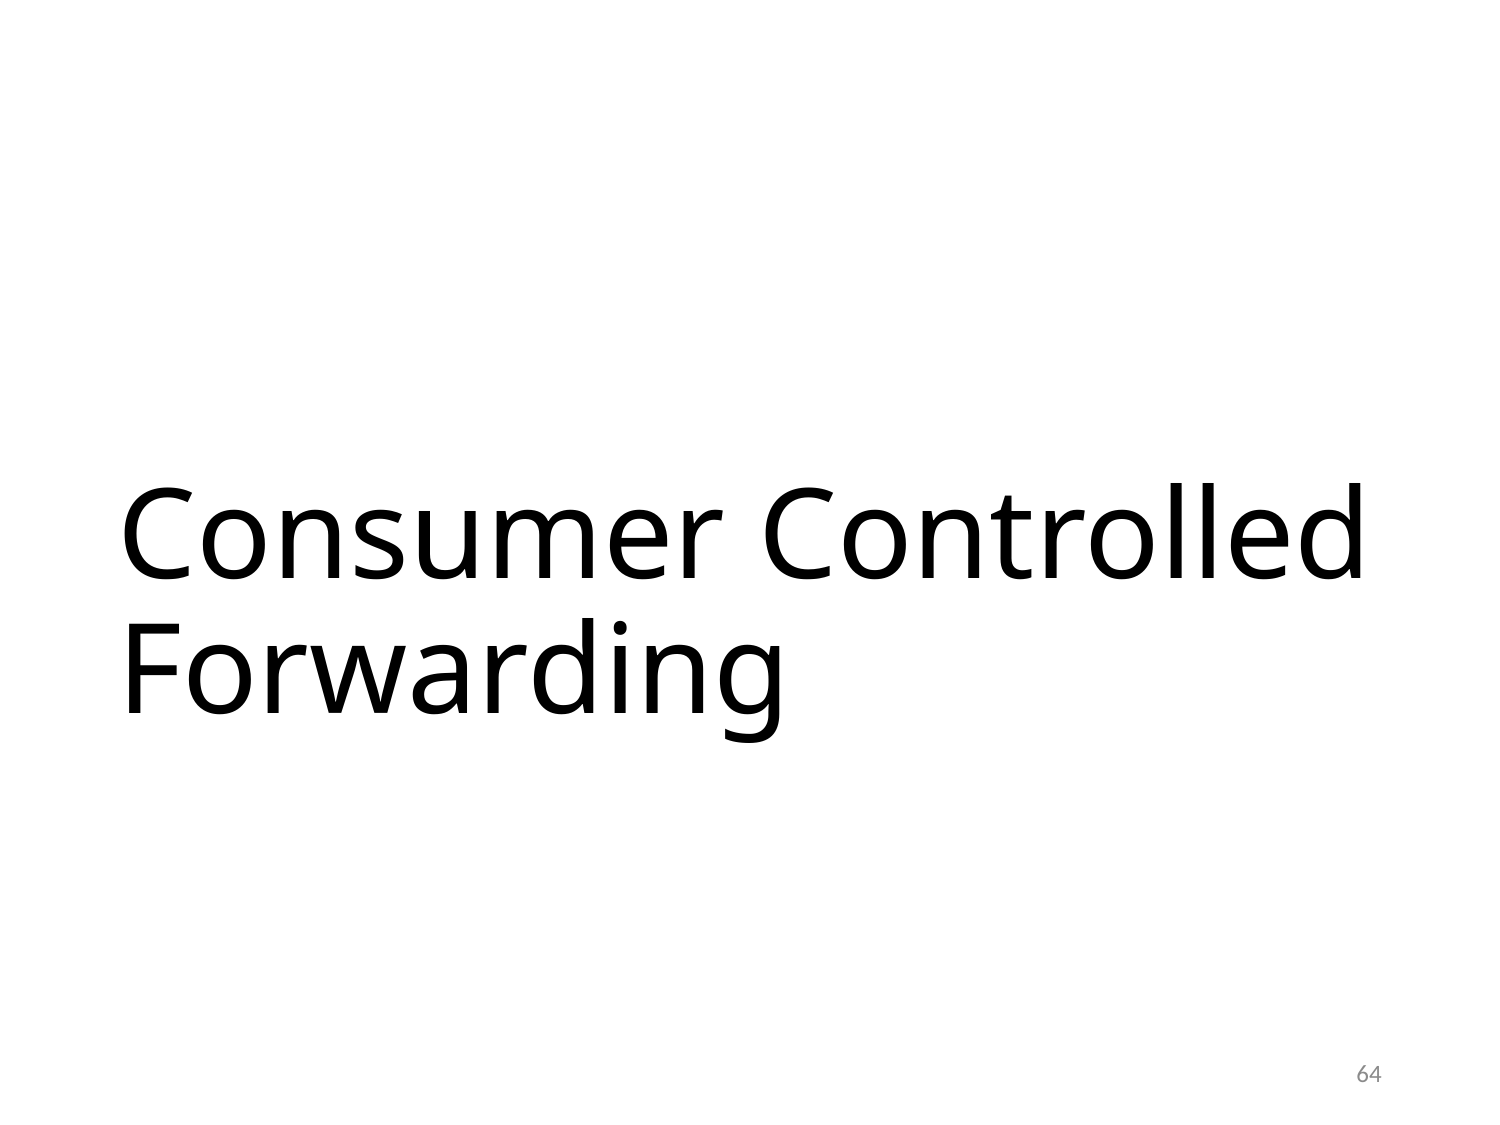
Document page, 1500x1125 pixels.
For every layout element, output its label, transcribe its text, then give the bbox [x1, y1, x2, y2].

title Consumer Controlled Forwarding [102, 280, 1397, 749]
slide_number 64 [1059, 1042, 1397, 1103]
